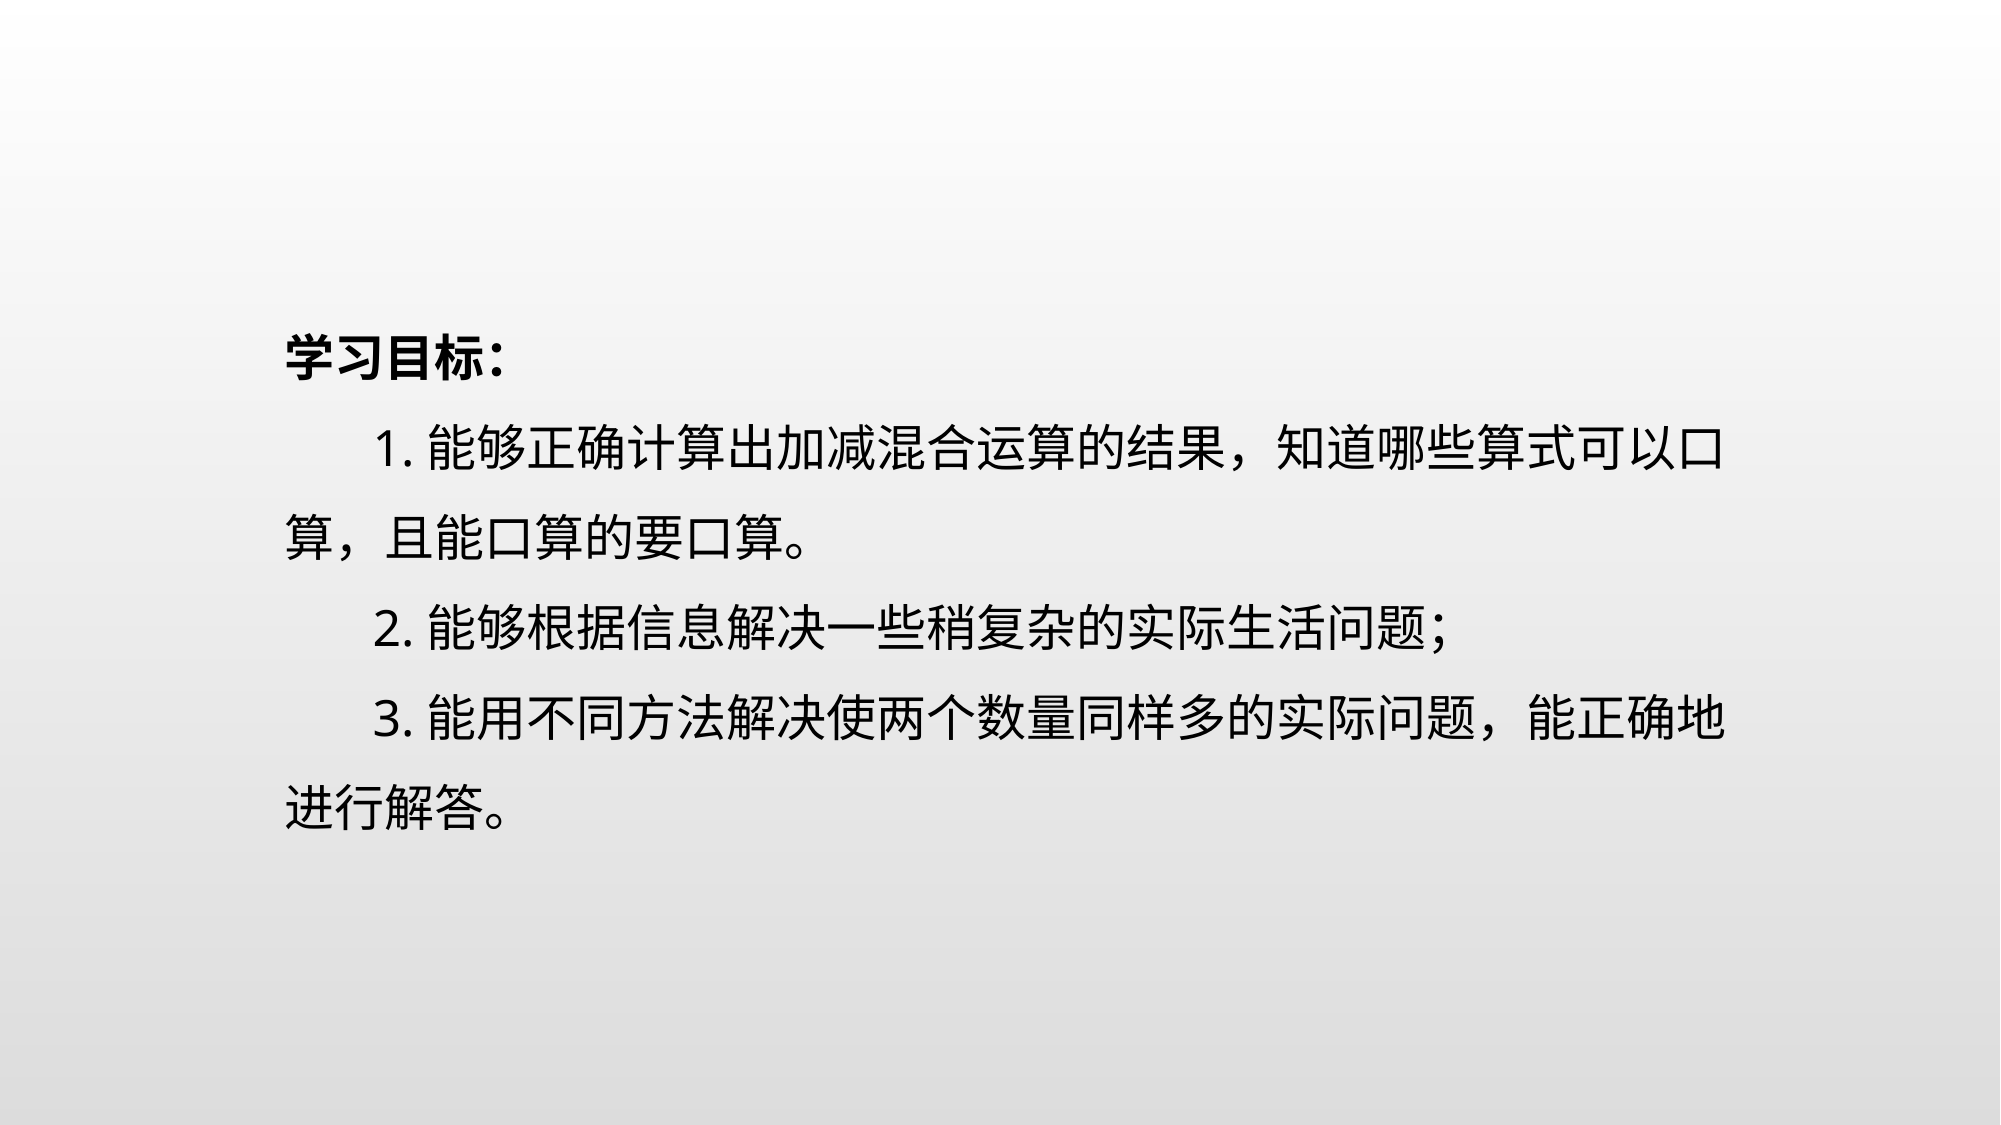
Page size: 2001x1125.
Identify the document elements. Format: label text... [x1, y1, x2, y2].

text_box 学习目标： 1.能够正确计算出加减混合运算的结果，知道哪些算式可以口算，且能口算的要口算。 2.能够根据信息解决一些稍复杂的实际生活问题； 3.能用不同方法解决使两个数量同样多的实际问题，能正确地进行解答。 [269, 288, 1747, 844]
